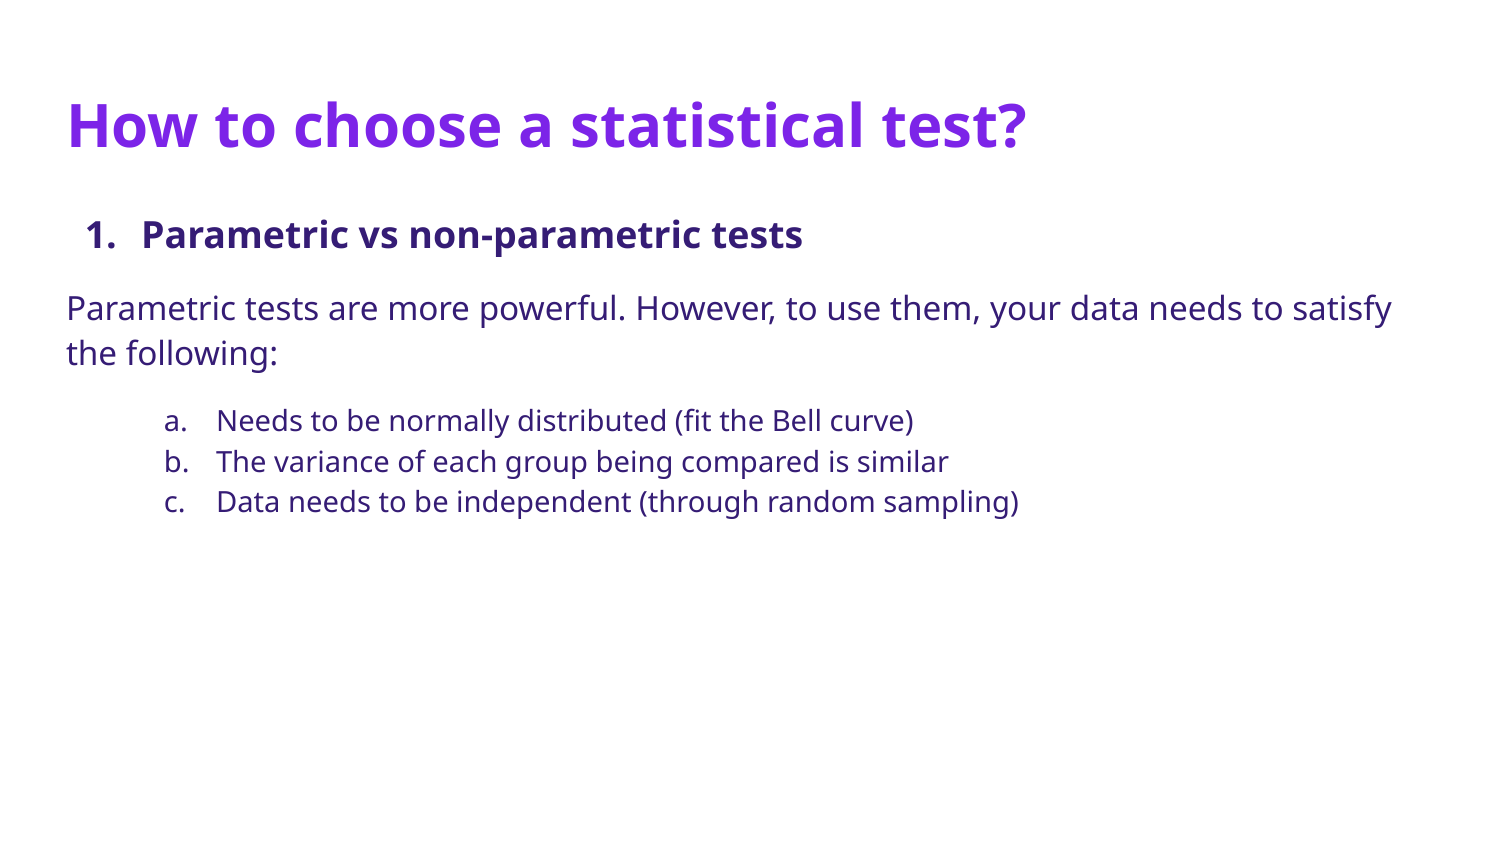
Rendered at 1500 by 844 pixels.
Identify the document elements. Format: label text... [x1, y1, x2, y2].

title How to choose a statistical test? [51, 72, 1449, 176]
list Parametric vs non-parametric tests Parametric tests are more powerful. However, to use them, your data needs to satisfy the following: Needs to be normally distributed (fit the Bell curve) The variance of each group being compared is similar Data needs to be independent (through random sampling) [51, 189, 1449, 750]
